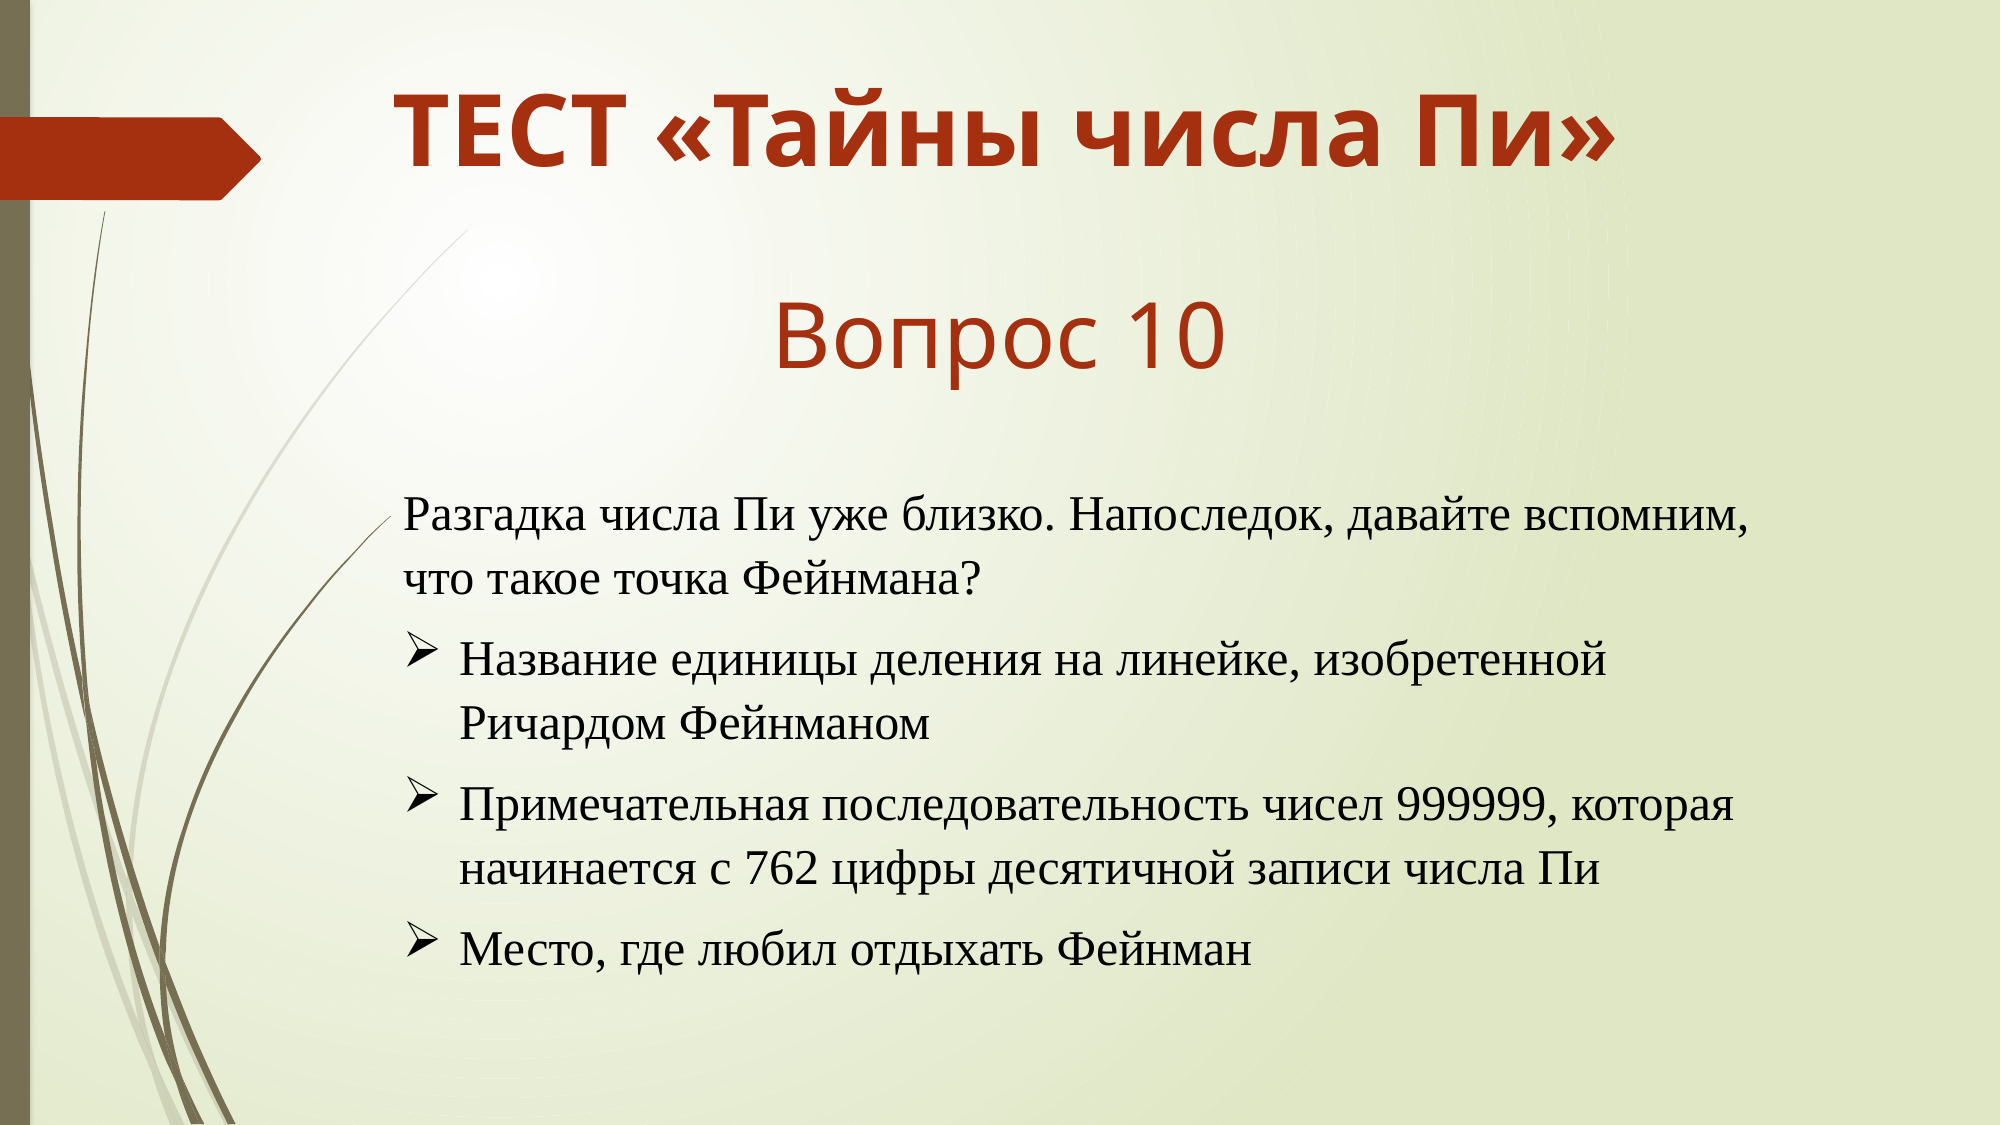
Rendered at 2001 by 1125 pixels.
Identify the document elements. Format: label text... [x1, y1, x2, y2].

text_box Вопрос 10 [756, 268, 1244, 394]
text_box ТЕСТ «Тайны числа Пи» [377, 58, 1636, 194]
text_box Разгадка числа Пи уже близко. Напоследок, давайте вспомним, что такое точка Фейнмана? Название единицы деления на линейке, изобретенной Ричардом Фейнманом Примечательная последовательность чисел 999999, которая начинается с 762 цифры десятичной записи числа Пи Место, где любил отдыхать Фейнман [388, 469, 1840, 984]
